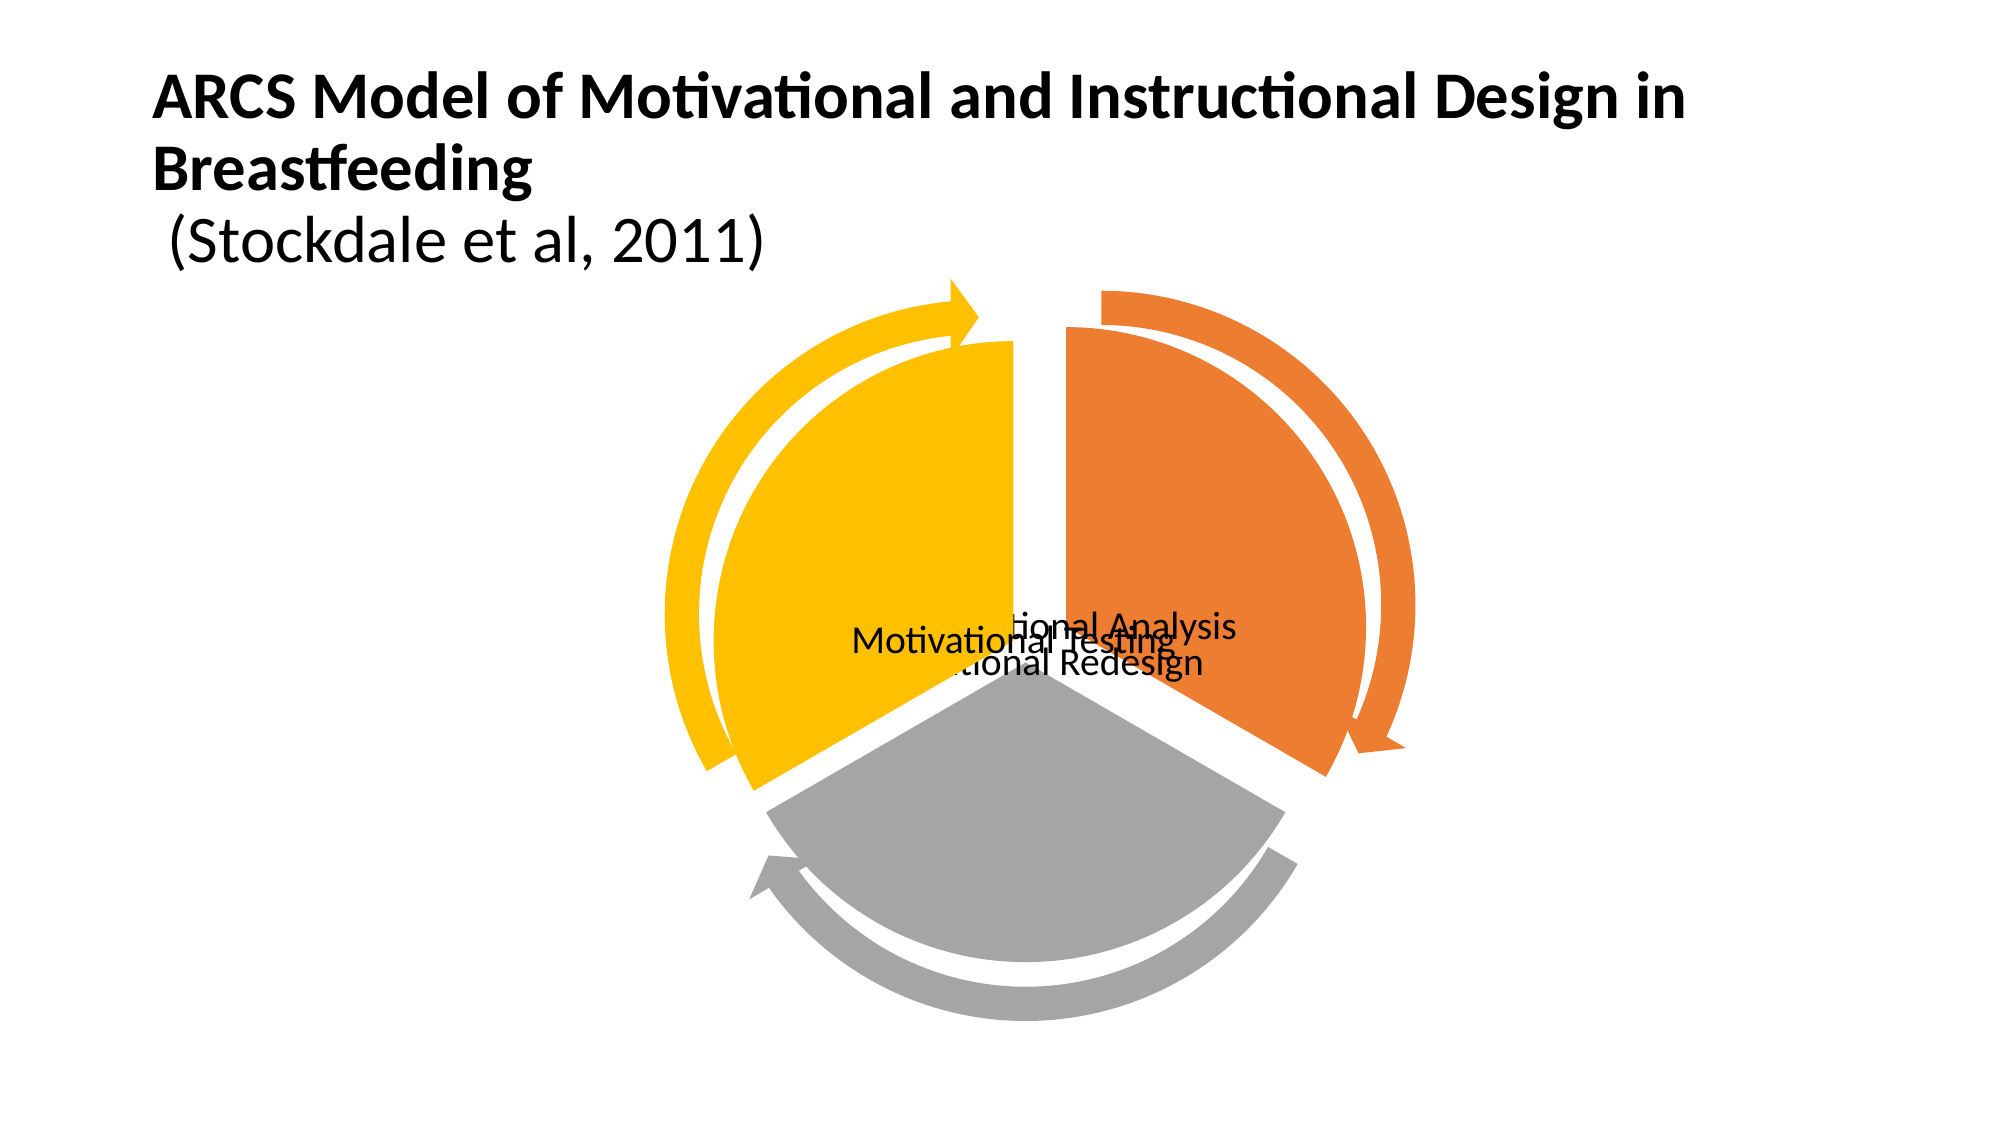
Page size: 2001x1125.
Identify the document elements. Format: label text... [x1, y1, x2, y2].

title ARCS Model of Motivational and Instructional Design in Breastfeeding (Stockdale et al, 2011) [137, 59, 1863, 278]
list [163, 294, 1889, 1009]
